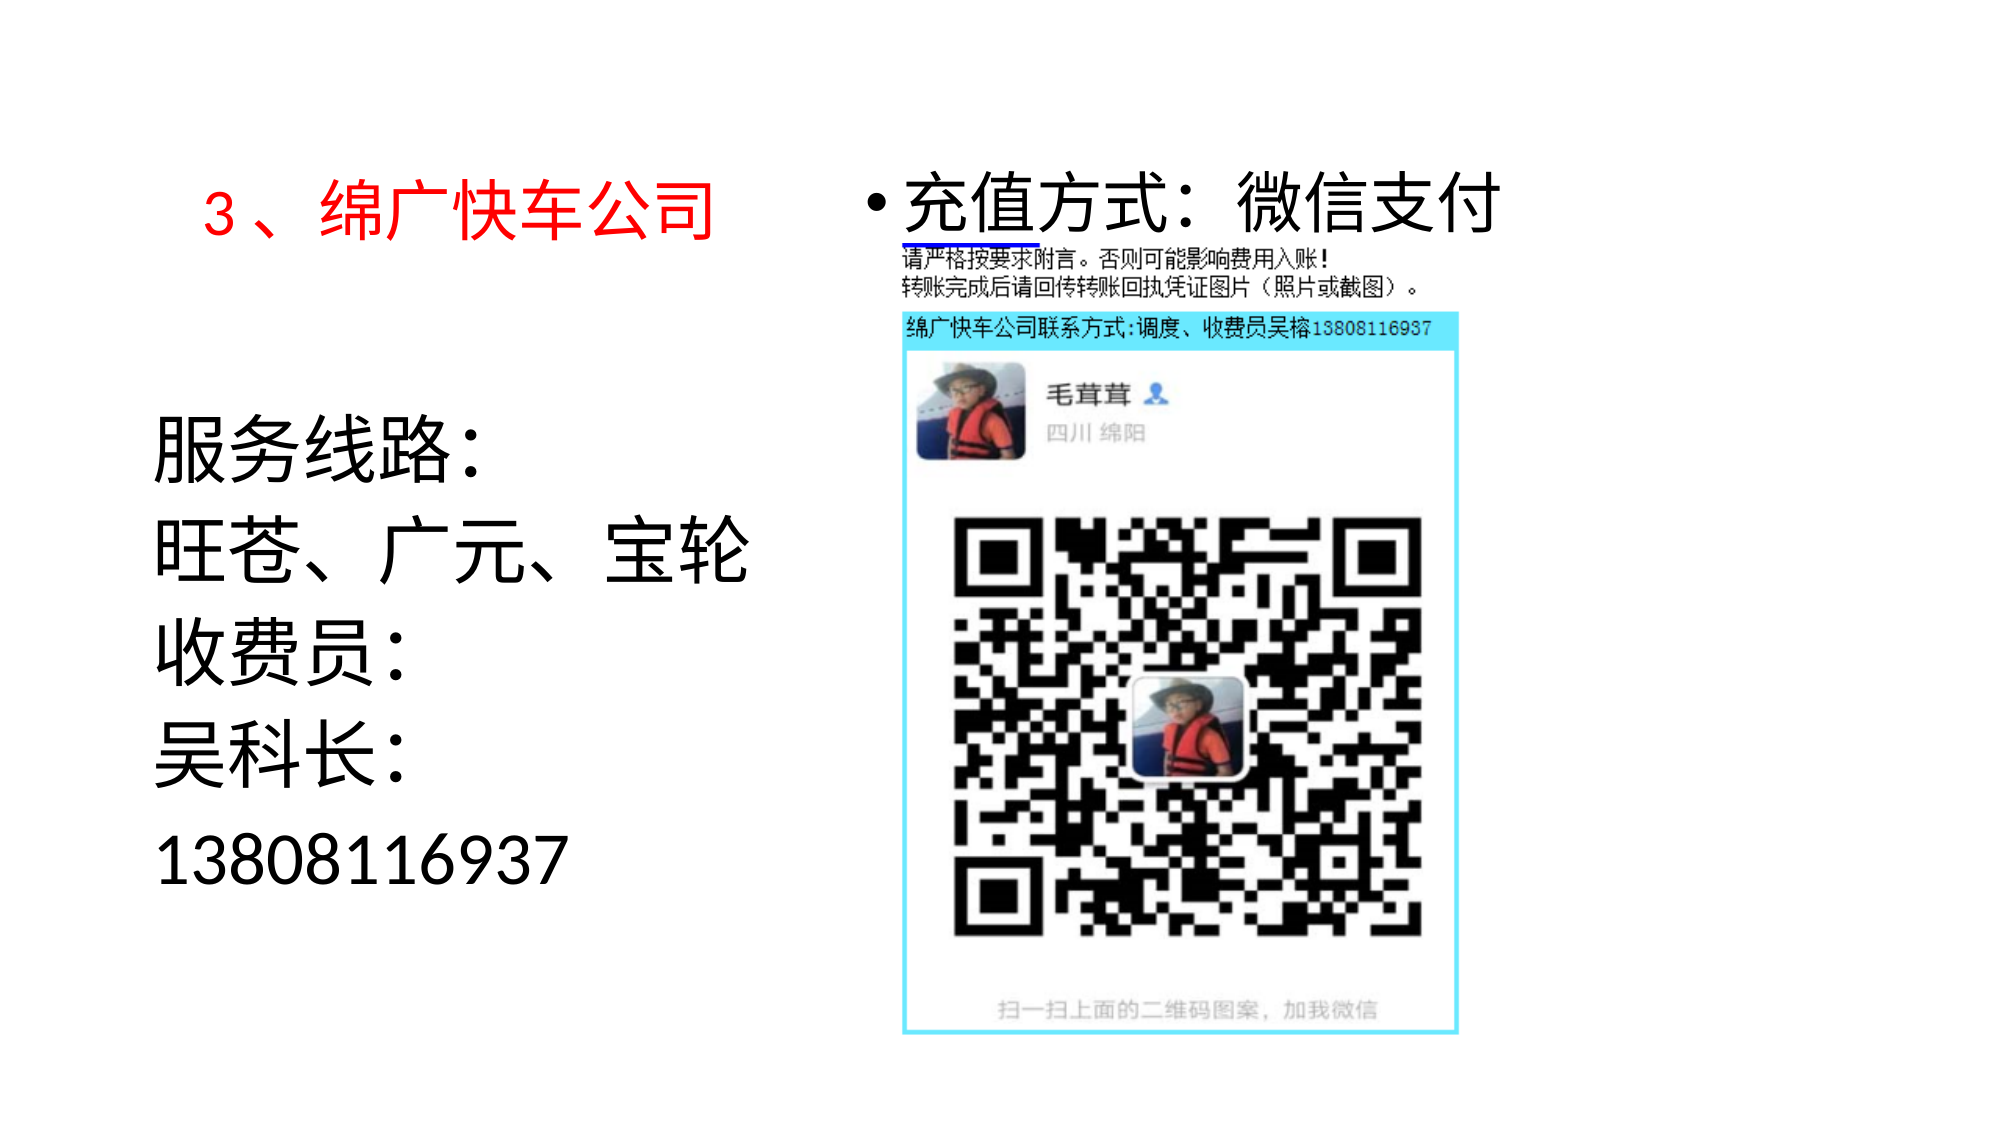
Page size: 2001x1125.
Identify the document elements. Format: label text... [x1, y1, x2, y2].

title 3、绵广快车公司 [137, 75, 783, 338]
list 充值方式：微信支付 [850, 161, 1863, 962]
picture [890, 243, 1467, 1038]
list 服务线路： 旺苍、广元、宝轮 收费员： 吴科长： 13808116937 [137, 404, 783, 963]
